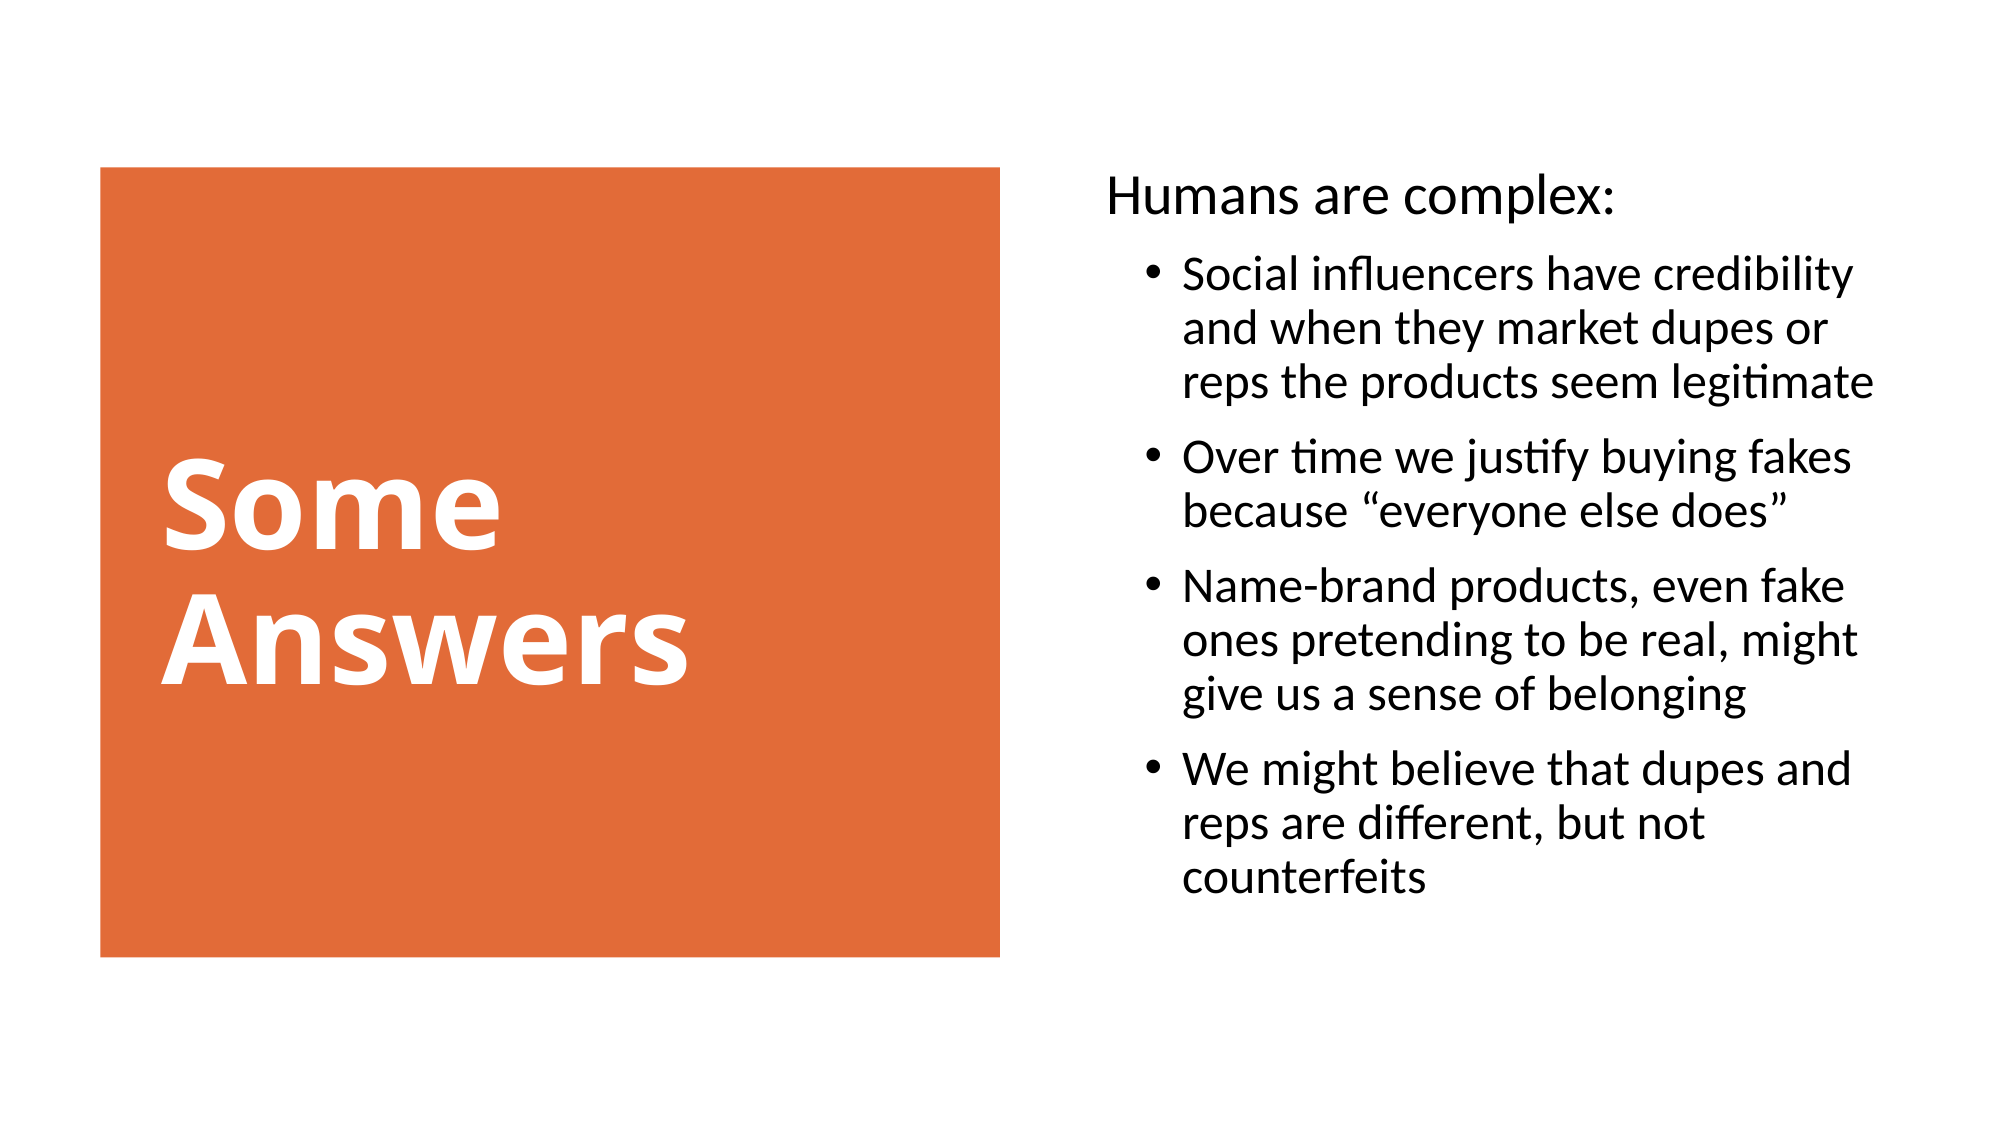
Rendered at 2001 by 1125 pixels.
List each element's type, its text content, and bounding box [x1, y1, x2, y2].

text_box Humans are complex: Social influencers have credibility and when they market dupes or reps the products seem legitimate Over time we justify buying fakes because “everyone else does” Name-brand products, even fake ones pretending to be real, might give us a sense of belonging We might believe that dupes and reps are different, but not counterfeits [1091, 156, 1932, 979]
text_box Some Answers [146, 204, 929, 530]
text_box [99, 166, 1001, 958]
